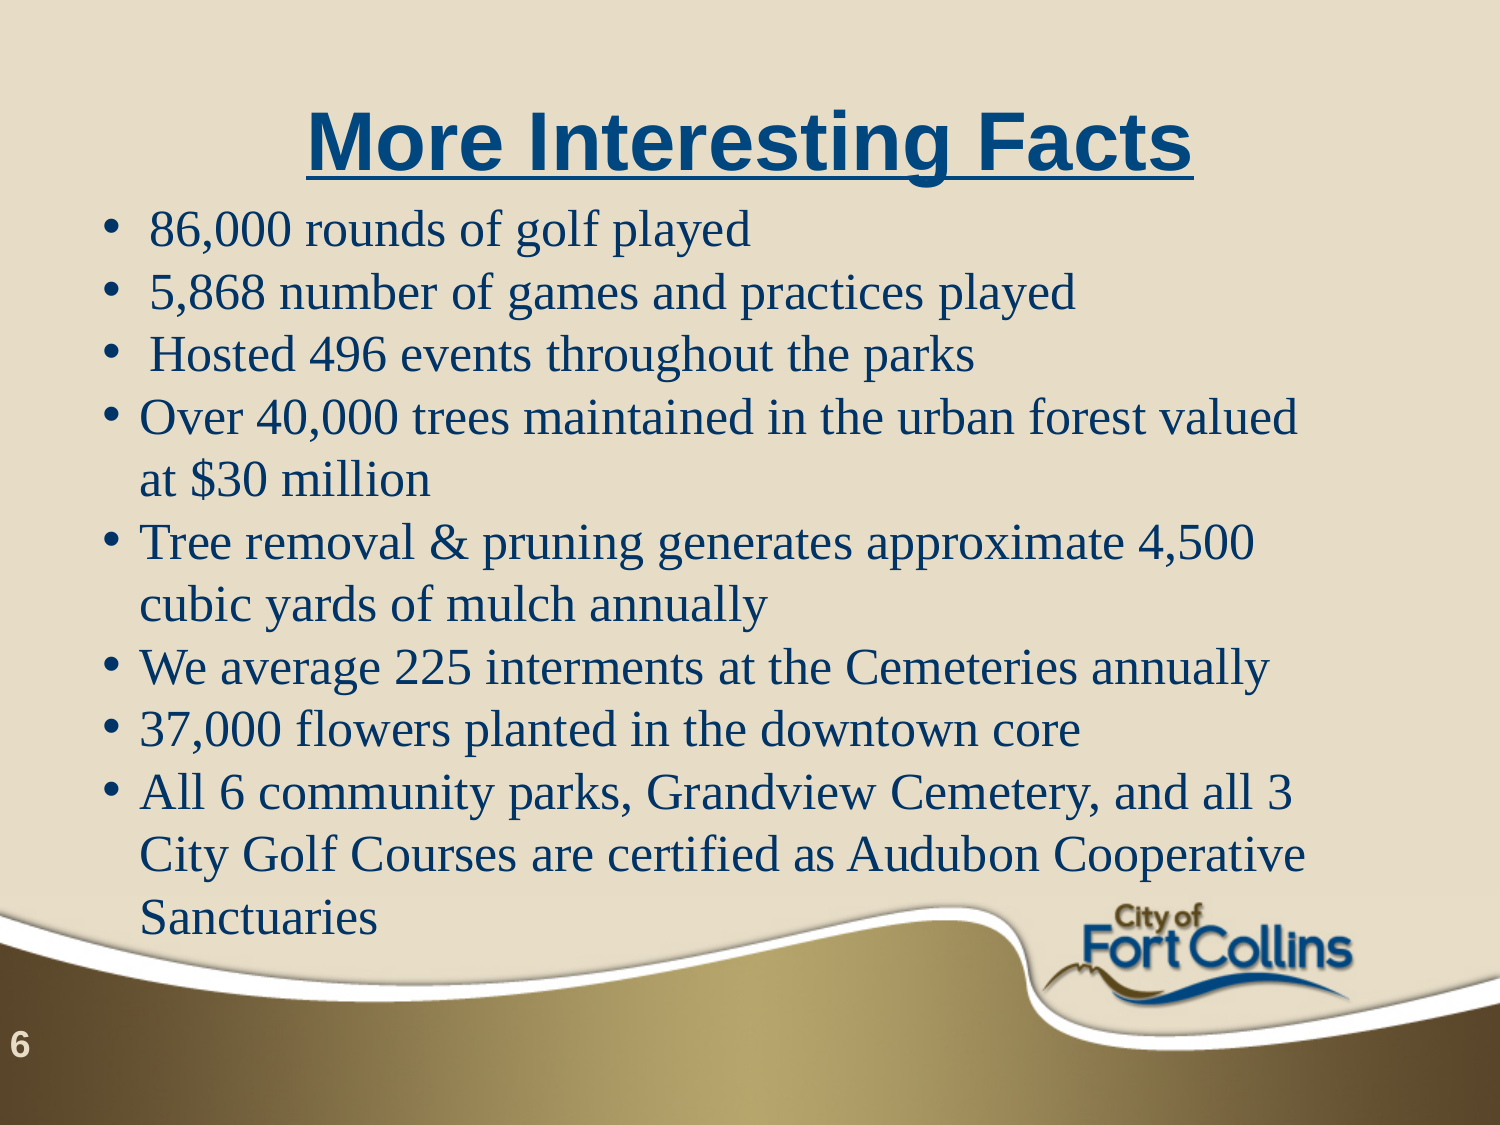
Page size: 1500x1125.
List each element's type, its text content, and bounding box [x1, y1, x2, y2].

picture [0, 895, 1500, 1125]
text_box 86,000 rounds of golf played 5,868 number of games and practices played Hosted 496 events throughout the parks Over 40,000 trees maintained in the urban forest valued at $30 million Tree removal & pruning generates approximate 4,500 cubic yards of mulch annually We average 225 interments at the Cemeteries annually 37,000 flowers planted in the downtown core All 6 community parks, Grandview Cemetery, and all 3 City Golf Courses are certified as Audubon Cooperative Sanctuaries [87, 187, 1350, 1082]
title More Interesting Facts [112, 75, 1388, 200]
